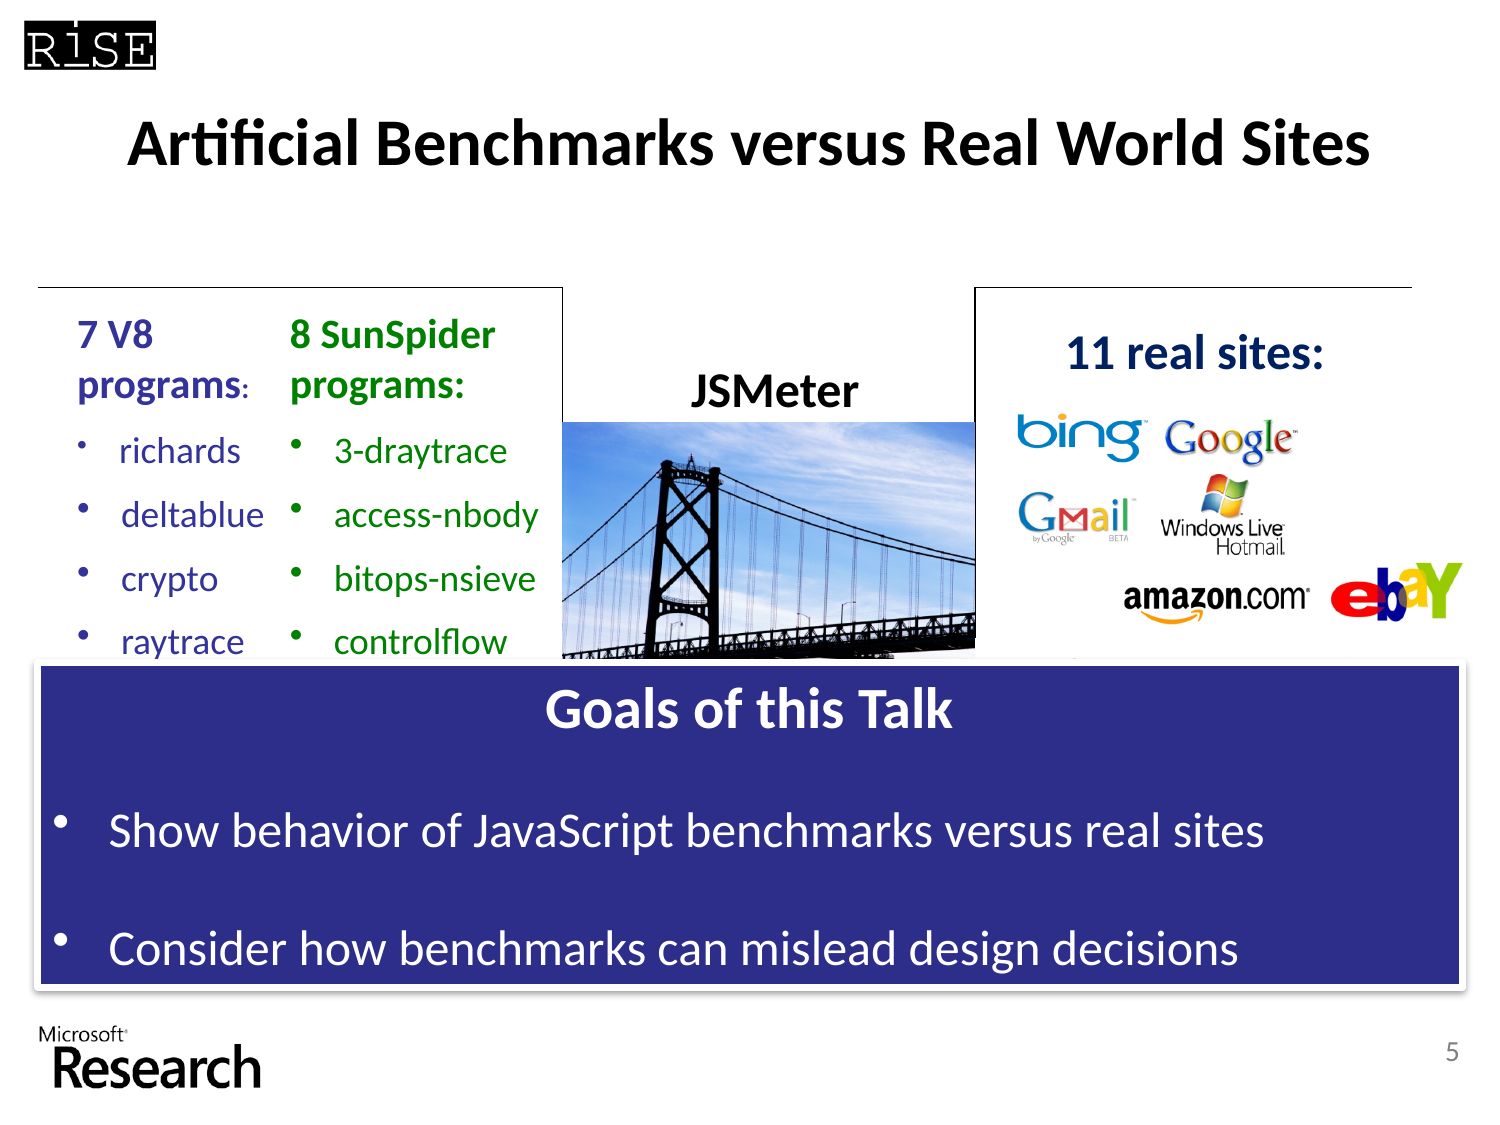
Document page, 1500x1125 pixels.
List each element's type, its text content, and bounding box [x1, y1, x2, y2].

slide_number 5 [1124, 1024, 1476, 1103]
text_box 11 real sites: [1050, 312, 1398, 387]
picture [562, 422, 976, 713]
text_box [1012, 412, 1463, 888]
picture [37, 1024, 263, 1090]
text_box JSMeter [676, 349, 875, 420]
text_box Goals of this Talk Show behavior of JavaScript benchmarks versus real sites Consider how benchmarks can mislead design decisions [34, 659, 1466, 991]
picture [24, 20, 156, 70]
text_box 7 V8 programs: richards deltablue crypto raytrace earley-boyer regexp splay [62, 299, 274, 658]
title Artificial Benchmarks versus Real World Sites [74, 44, 1426, 233]
text_box 8 SunSpider programs: 3-draytrace access-nbody bitops-nsieve controlflow crypto-aes date-xparb math-cordic string-tagcloud [274, 299, 563, 658]
